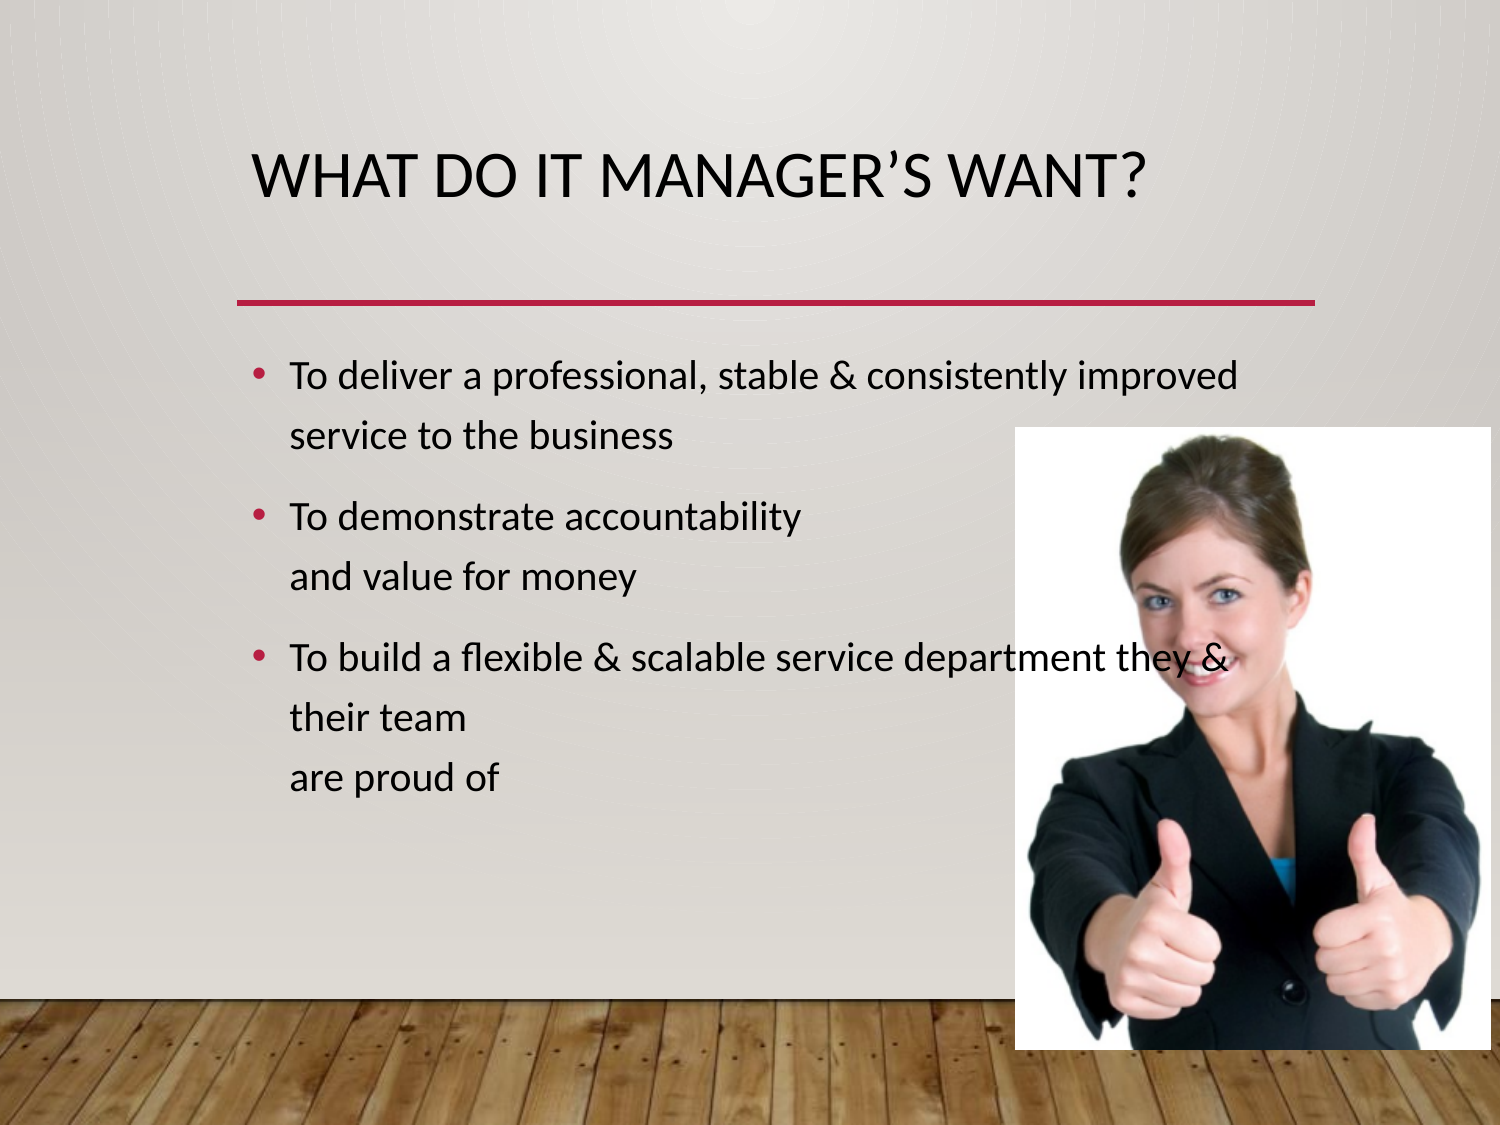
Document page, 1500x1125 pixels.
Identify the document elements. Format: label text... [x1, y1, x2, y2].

picture [0, 426, 1500, 1125]
list To deliver a professional, stable & consistently improved service to the business To demonstrate accountability and value for money To build a flexible & scalable service department they & their team are proud of [236, 330, 1315, 897]
title What do IT Manager’s want? [236, 131, 1315, 305]
